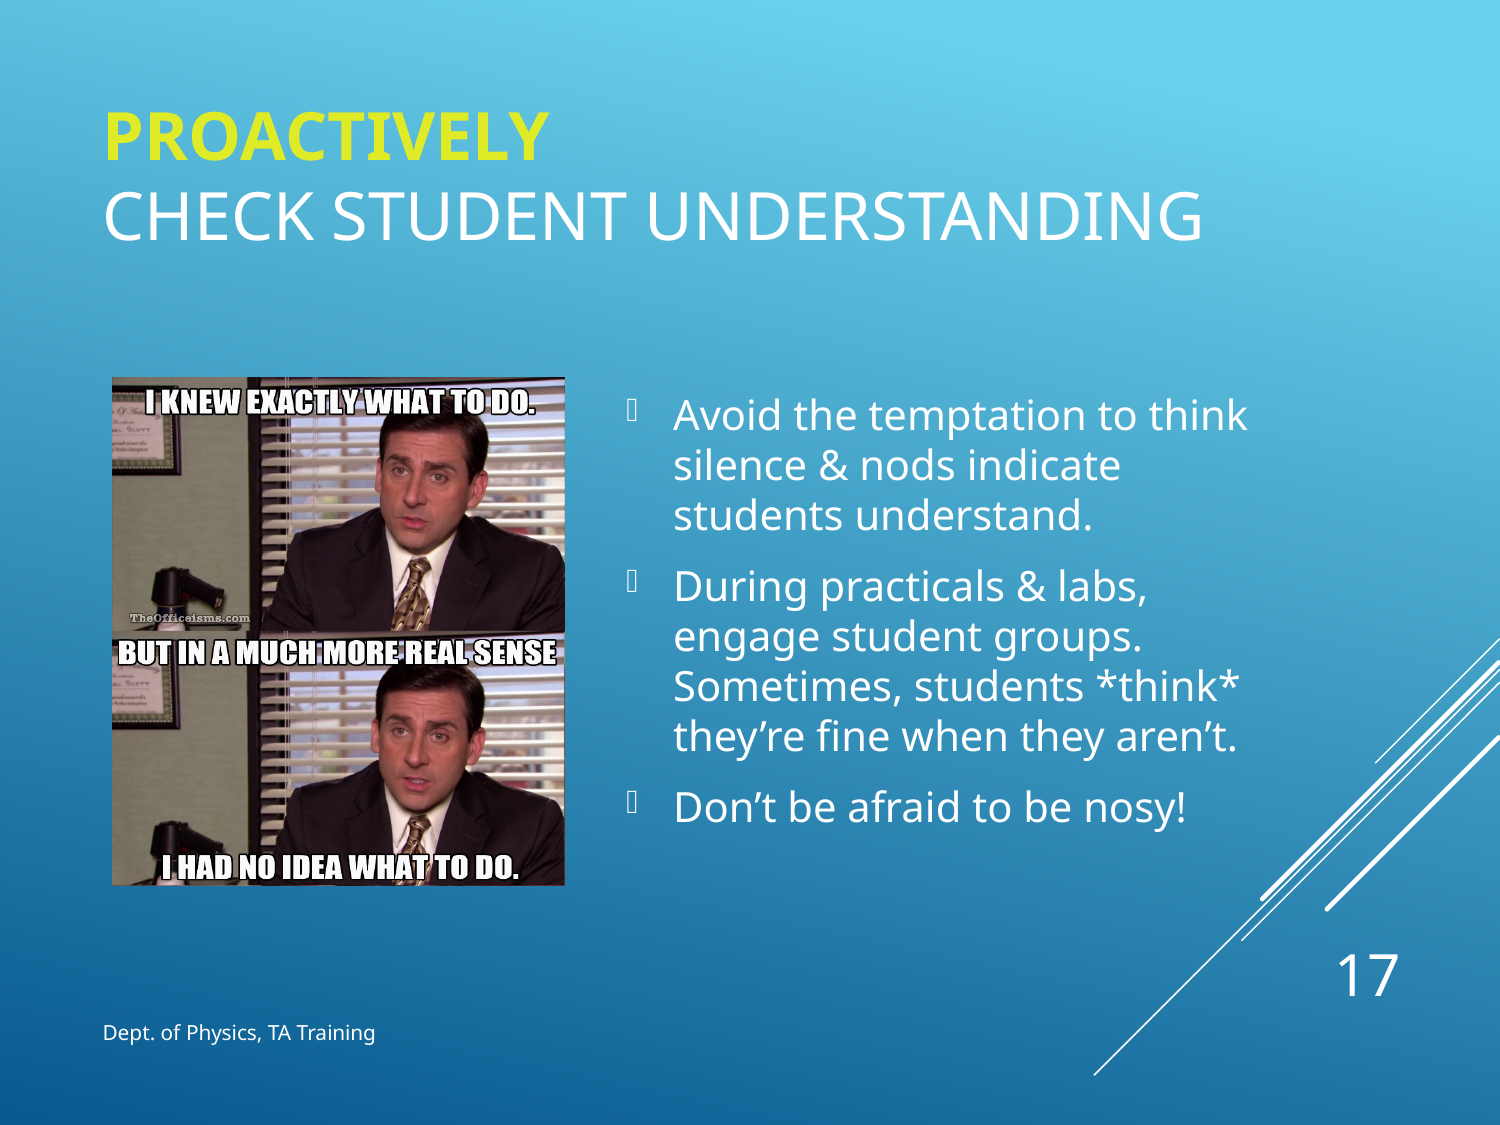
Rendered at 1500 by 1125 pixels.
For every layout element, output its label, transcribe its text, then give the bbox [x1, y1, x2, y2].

picture [111, 376, 565, 886]
list Avoid the temptation to think silence & nods indicate students understand. During practicals & labs, engage student groups. Sometimes, students *think* they’re fine when they aren’t. Don’t be afraid to be nosy! [611, 355, 1315, 865]
footer Dept. of Physics, TA Training [87, 1012, 1041, 1073]
title Proactively Check student understanding [87, 49, 1246, 300]
slide_number 17 [1275, 915, 1416, 1025]
